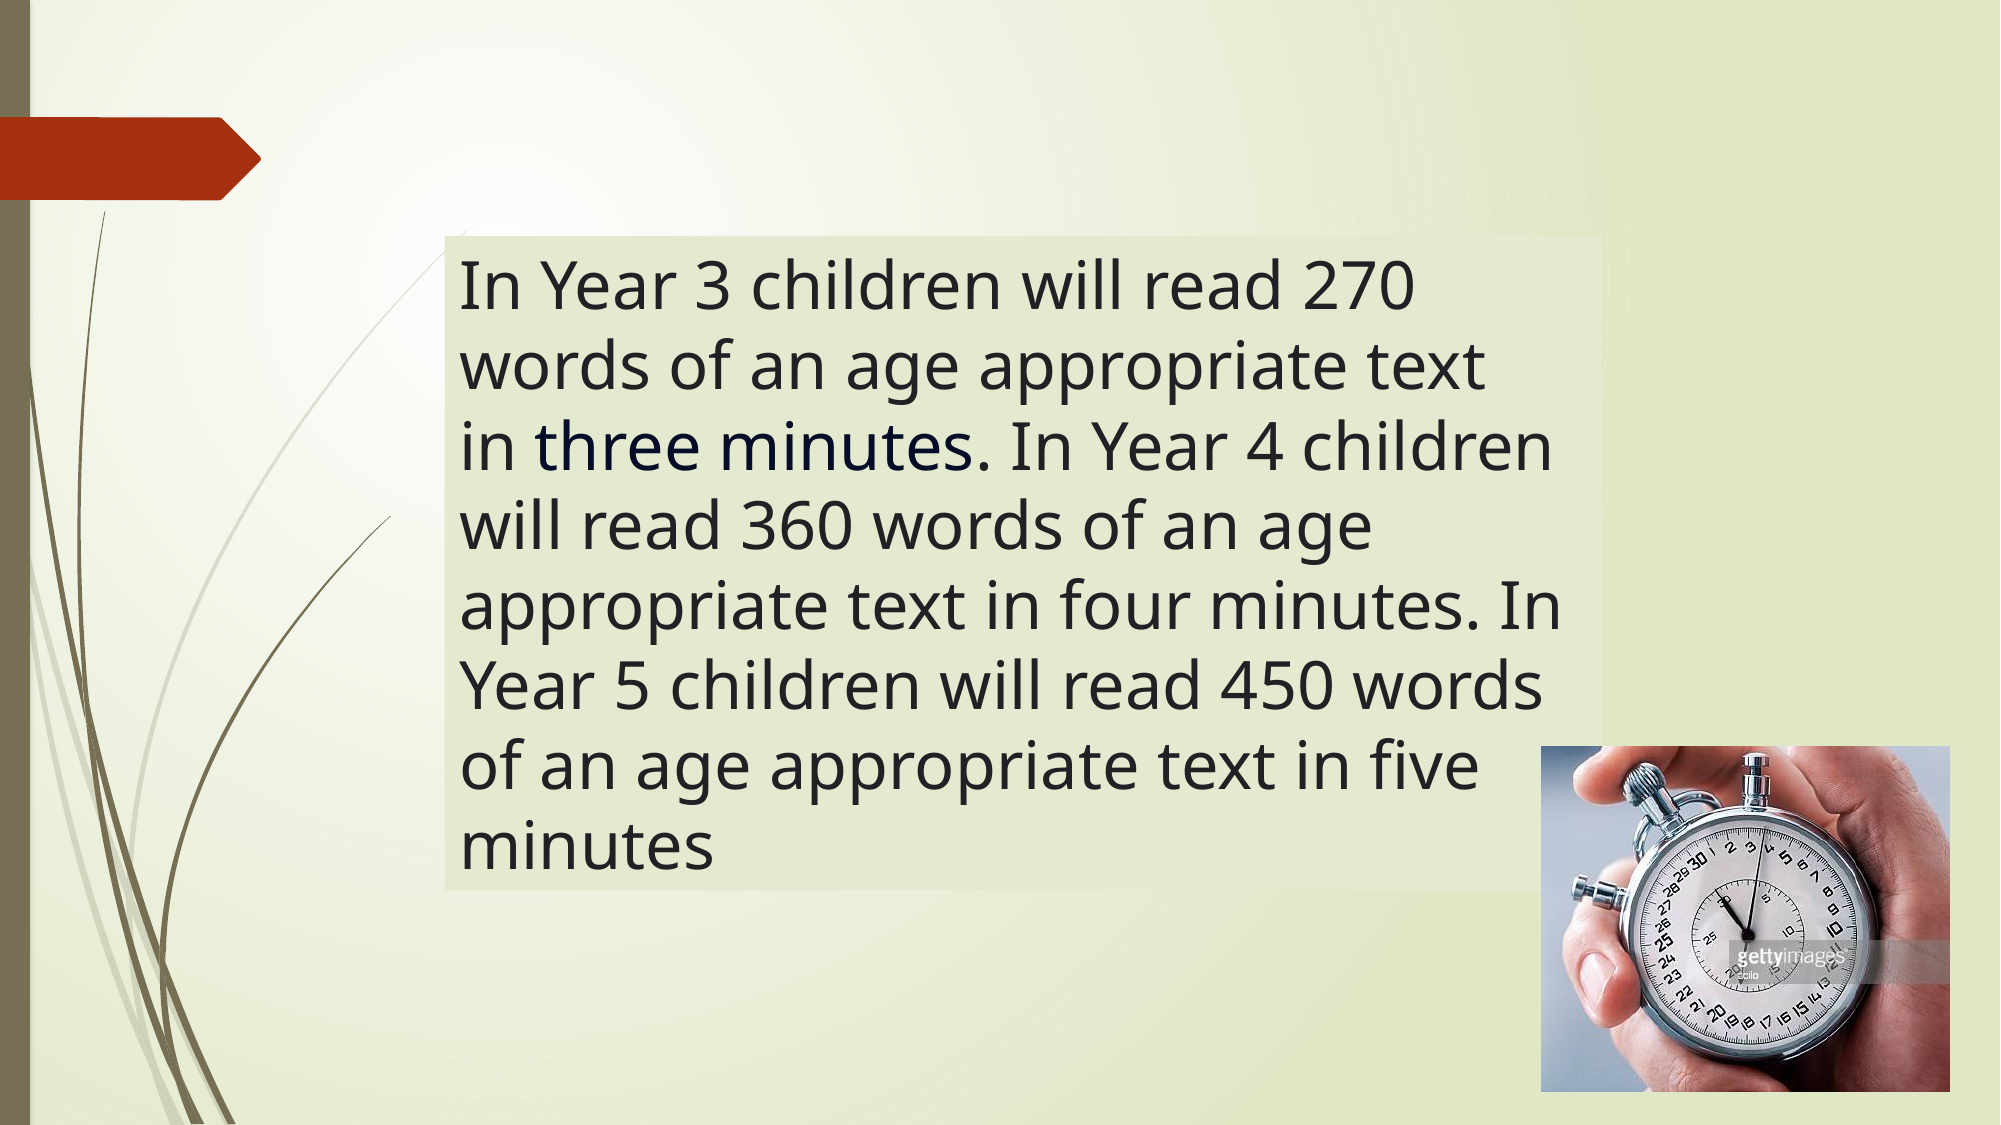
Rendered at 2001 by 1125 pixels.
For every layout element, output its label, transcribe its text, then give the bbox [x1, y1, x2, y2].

text_box In Year 3 children will read 270 words of an age appropriate text in three minutes. In Year 4 children will read 360 words of an age appropriate text in four minutes. In Year 5 children will read 450 words of an age appropriate text in five minutes [444, 235, 1602, 891]
picture [1540, 746, 1951, 1092]
